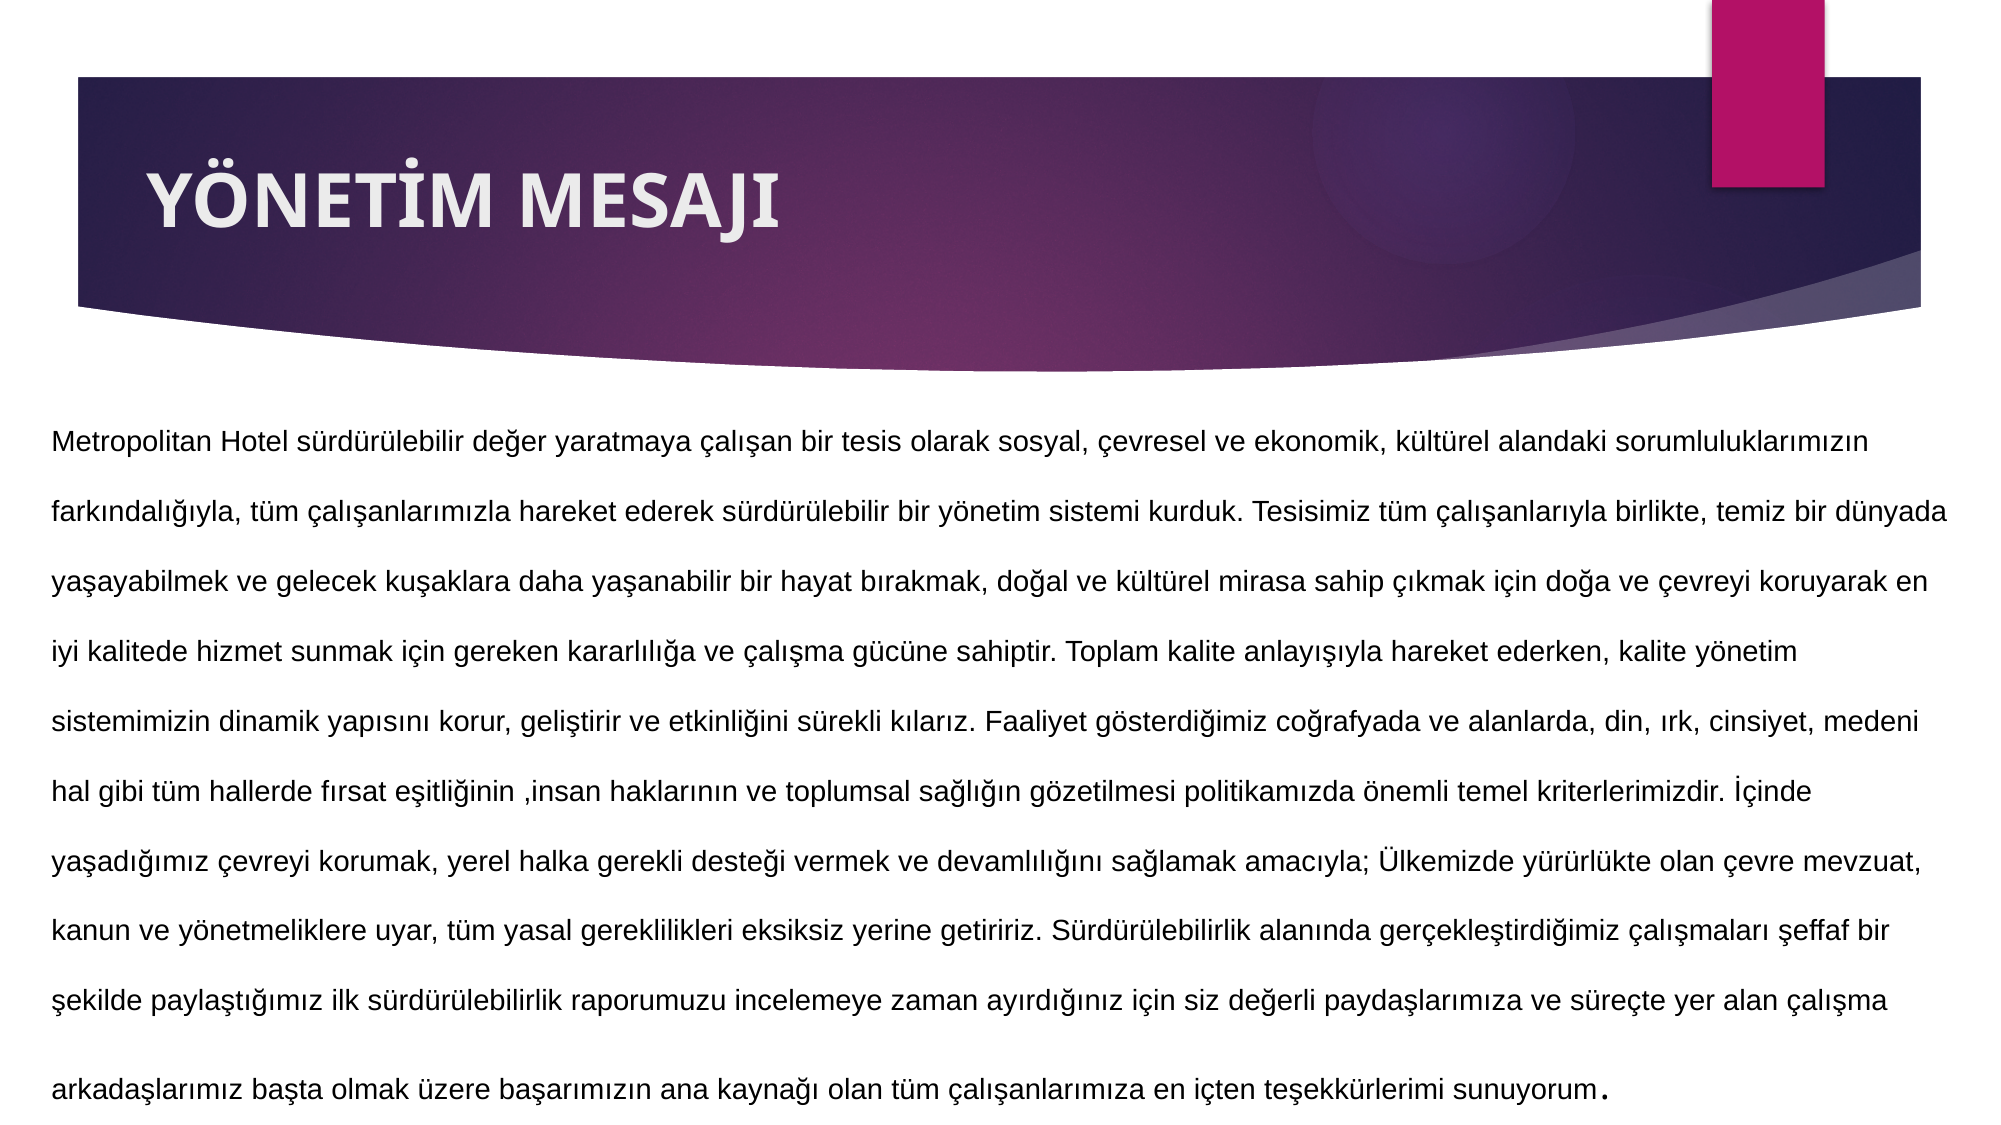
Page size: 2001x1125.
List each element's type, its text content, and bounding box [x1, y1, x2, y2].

title YÖNETİM MESAJI [131, 119, 1389, 276]
text_box Metropolitan Hotel sürdürülebilir değer yaratmaya çalışan bir tesis olarak sosyal, çevresel ve ekonomik, kültürel alandaki sorumluluklarımızın farkındalığıyla, tüm çalışanlarımızla hareket ederek sürdürülebilir bir yönetim sistemi kurduk. Tesisimiz tüm çalışanlarıyla birlikte, temiz bir dünyada yaşayabilmek ve gelecek kuşaklara daha yaşanabilir bir hayat bırakmak, doğal ve kültürel mirasa sahip çıkmak için doğa ve çevreyi koruyarak en iyi kalitede hizmet sunmak için gereken kararlılığa ve çalışma gücüne sahiptir. Toplam kalite anlayışıyla hareket ederken, kalite yönetim sistemimizin dinamik yapısını korur, geliştirir ve etkinliğini sürekli kılarız. Faaliyet gösterdiğimiz coğrafyada ve alanlarda, din, ırk, cinsiyet, medeni hal gibi tüm hallerde fırsat eşitliğinin ,insan haklarının ve toplumsal sağlığın gözetilmesi politikamızda önemli temel kriterlerimizdir. İçinde yaşadığımız çevreyi korumak, yerel halka gerekli desteği vermek ve devamlılığını sağlamak amacıyla; Ülkemizde yürürlükte olan çevre mevzuat, kanun ve yönetmeliklere uyar, tüm yasal gereklilikleri eksiksiz yerine getiririz. Sürdürülebilirlik alanında gerçekleştirdiğimiz çalışmaları şeffaf bir şekilde paylaştığımız ilk sürdürülebilirlik raporumuzu incelemeye zaman ayırdığınız için siz değerli paydaşlarımıza ve süreçte yer alan çalışma arkadaşlarımız başta olmak üzere başarımızın ana kaynağı olan tüm çalışanlarımıza en içten teşekkürlerimi sunuyorum. [36, 379, 1980, 1114]
